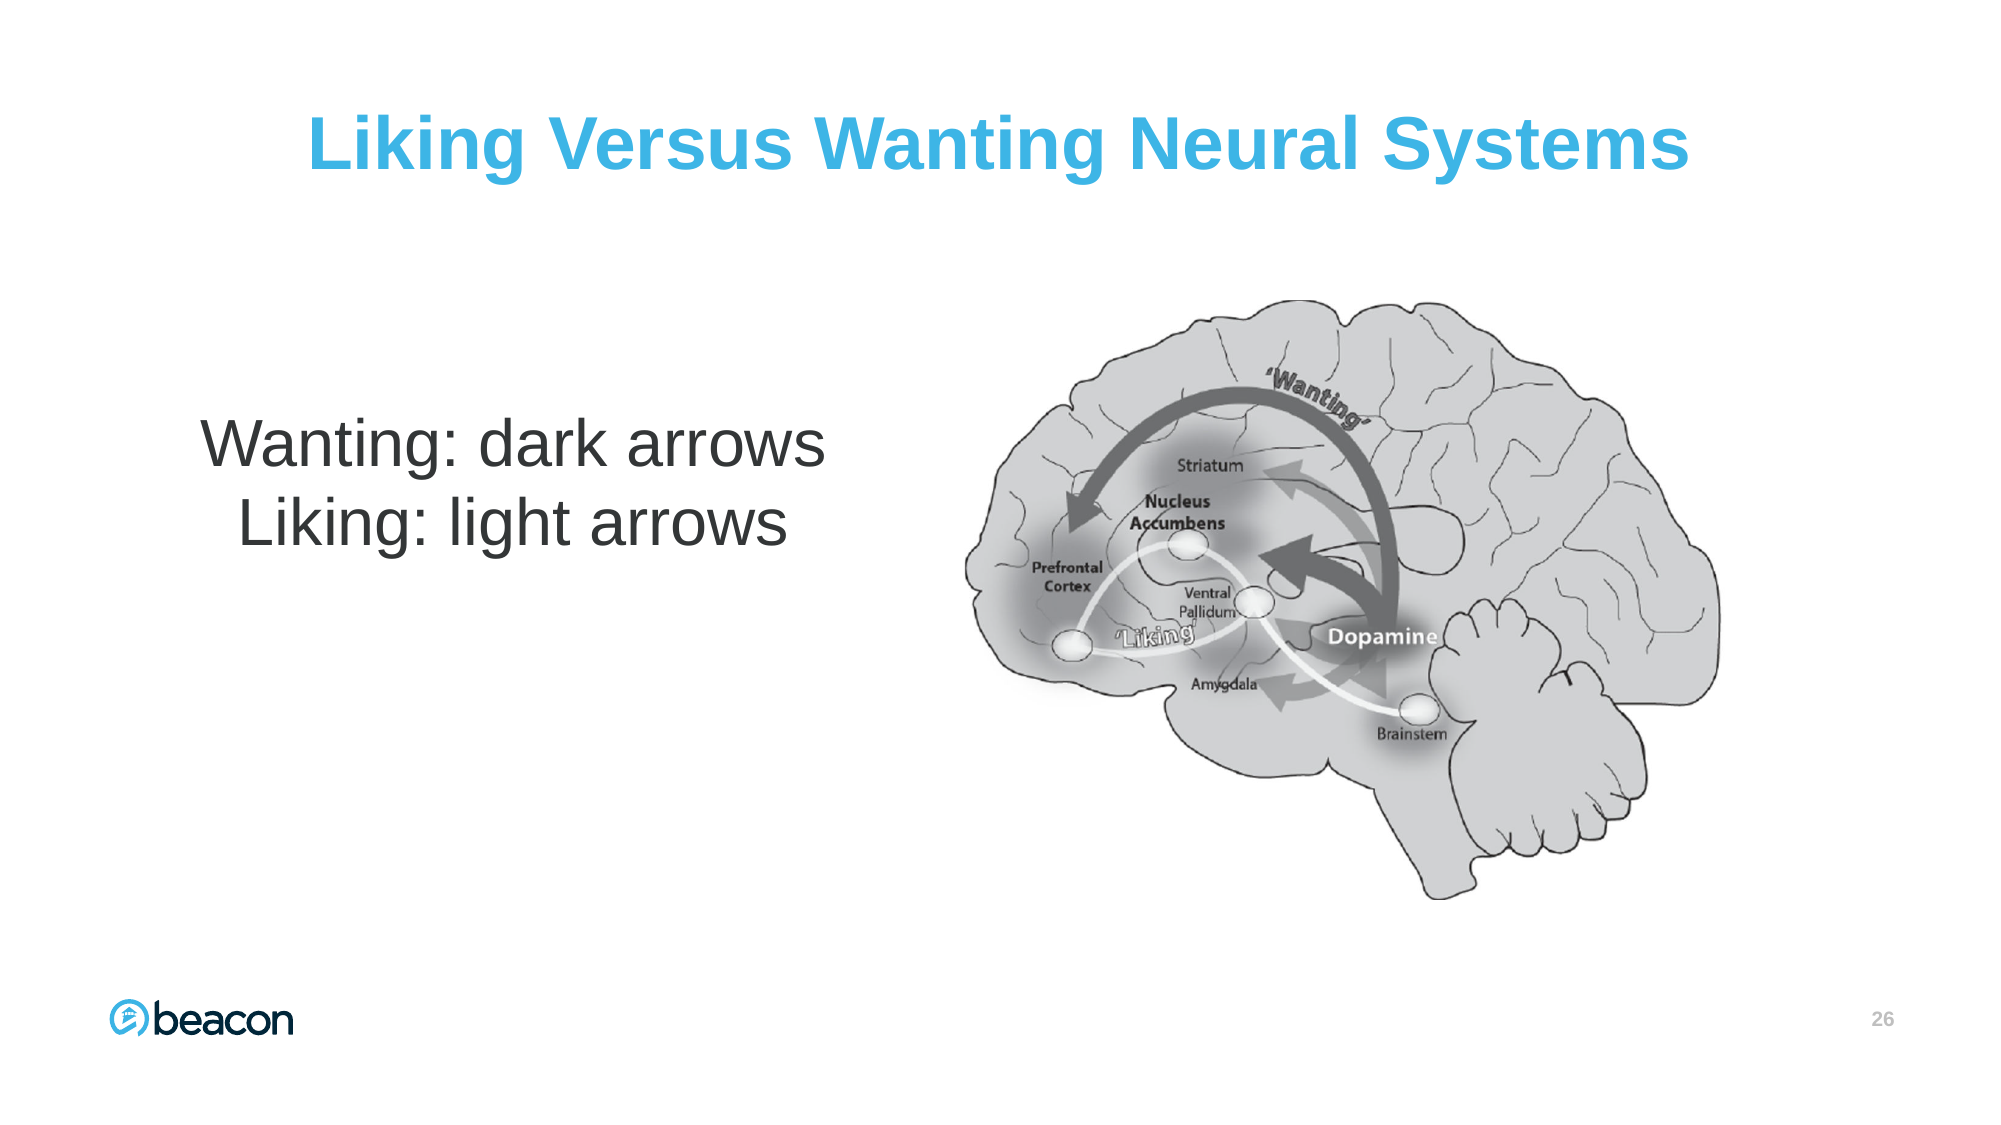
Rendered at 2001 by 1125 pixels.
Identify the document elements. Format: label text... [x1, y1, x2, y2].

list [964, 299, 1730, 900]
text_box Wanting: dark arrows Liking: light arrows [185, 391, 843, 567]
title Liking Versus Wanting Neural Systems [105, 104, 1895, 195]
